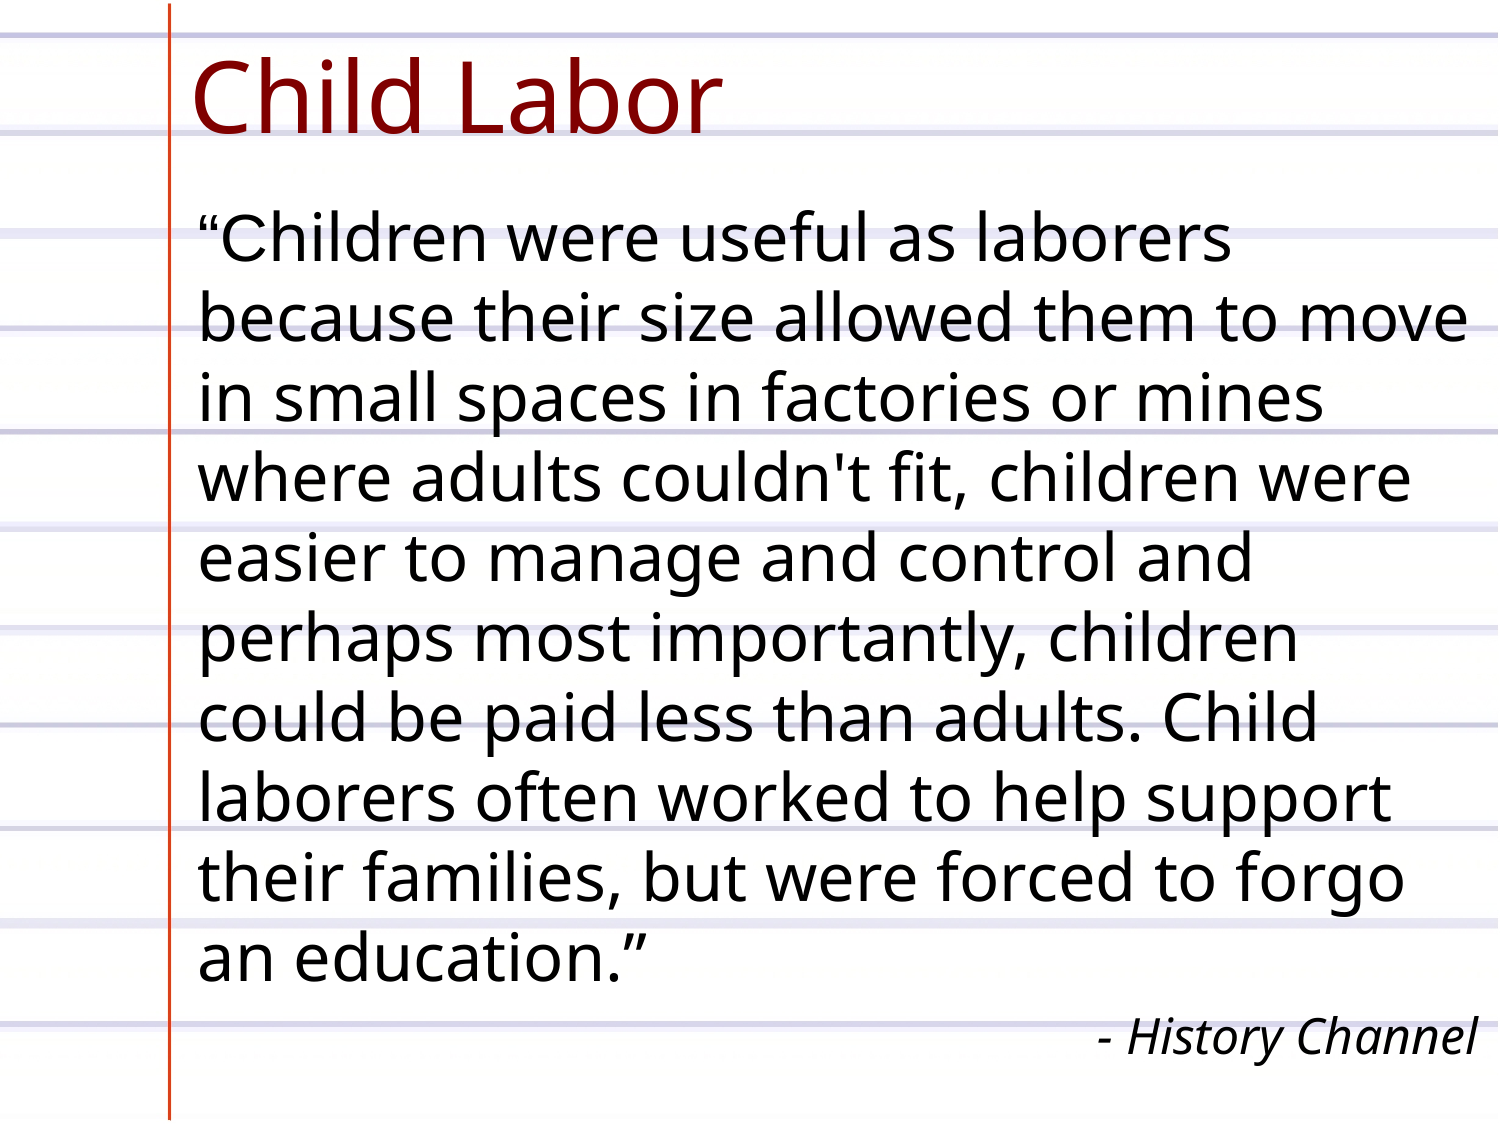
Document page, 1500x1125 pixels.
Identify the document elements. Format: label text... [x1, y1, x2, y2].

picture [0, 0, 1500, 1125]
list “Children were useful as laborers because their size allowed them to move in small spaces in factories or mines where adults couldn't fit, children were easier to manage and control and perhaps most importantly, children could be paid less than adults. Child laborers often worked to help support their families, but were forced to forgo an education.” - History Channel [126, 187, 1500, 463]
title Child Labor [174, 0, 963, 187]
picture [963, 0, 1500, 187]
